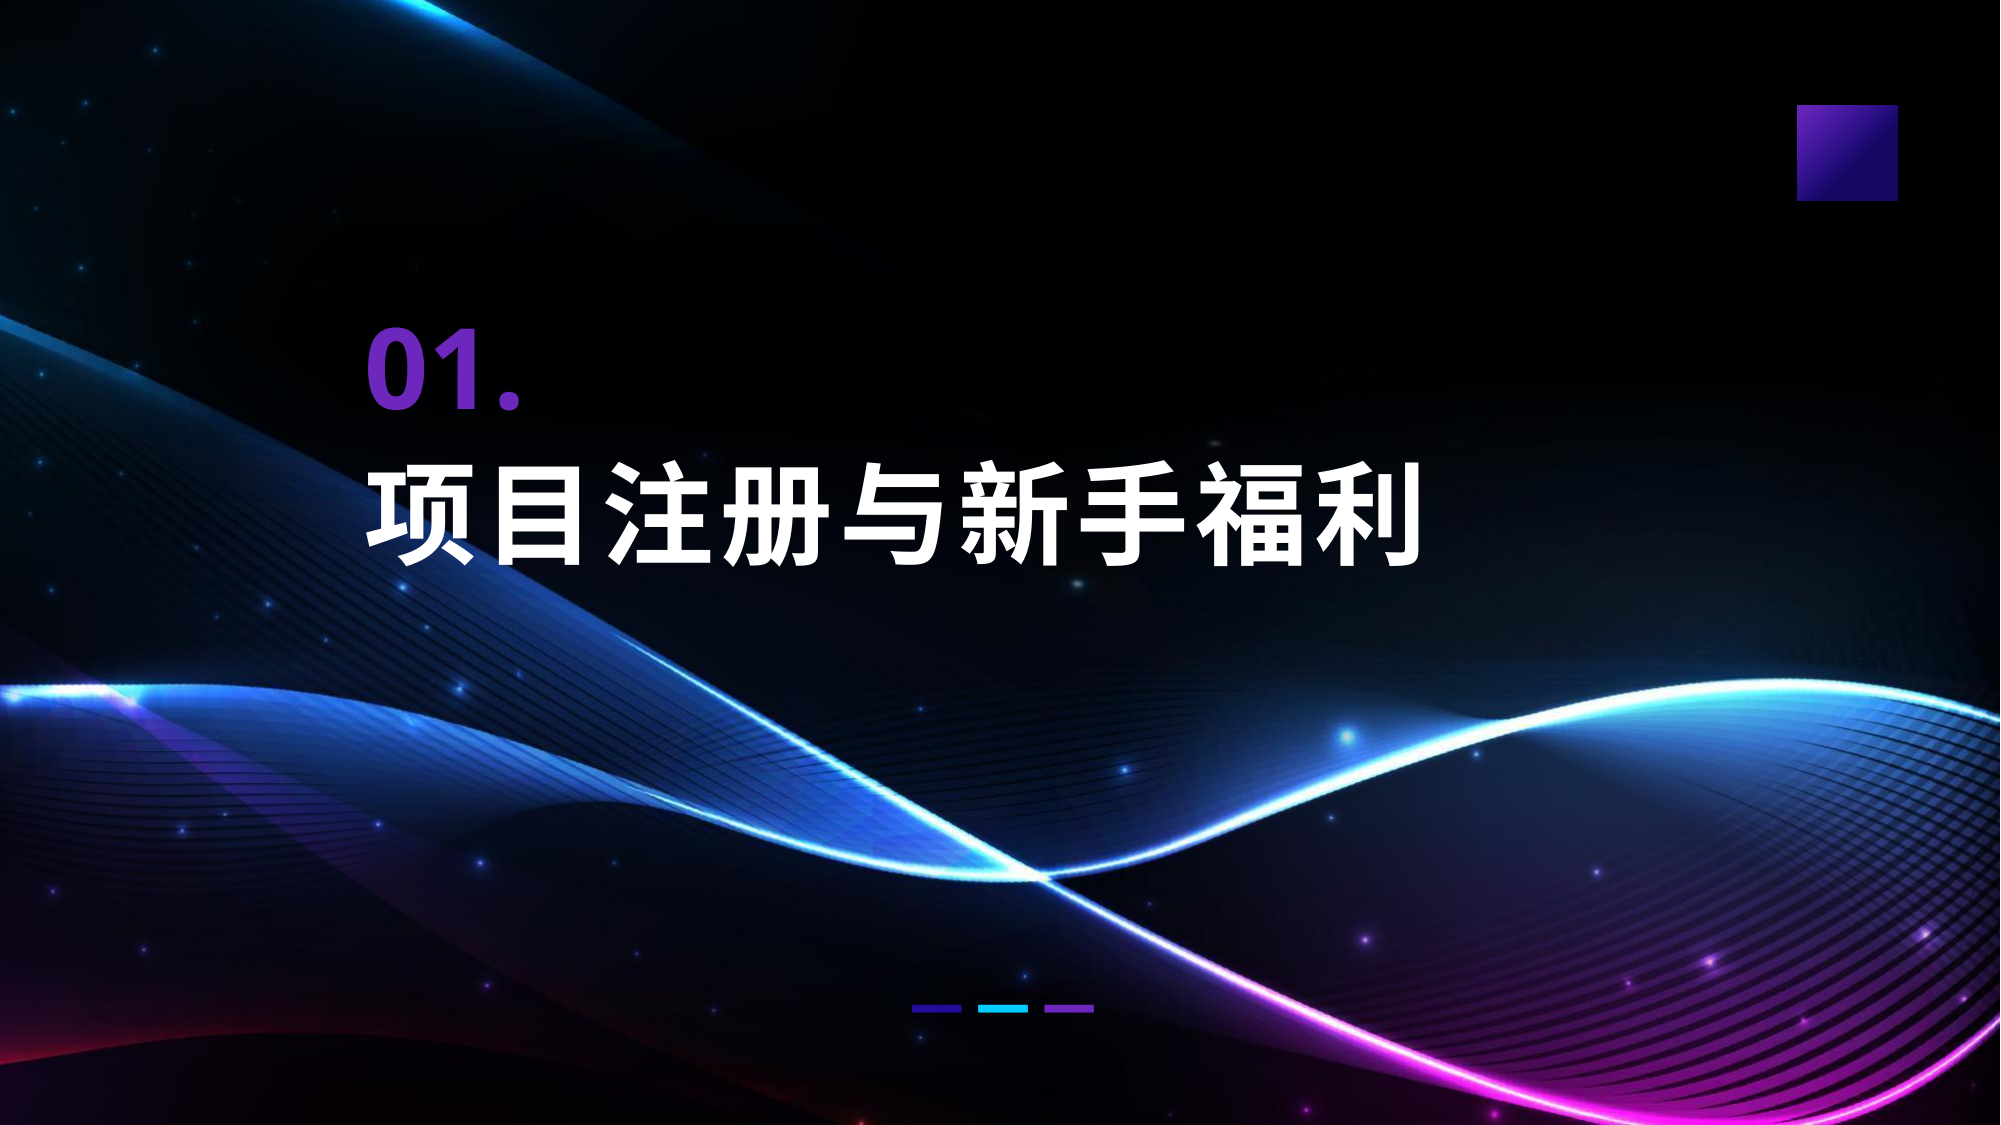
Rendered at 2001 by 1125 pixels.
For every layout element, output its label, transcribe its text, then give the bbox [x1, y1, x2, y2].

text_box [912, 1004, 1094, 1013]
text_box 项目注册与新手福利 [349, 436, 1898, 600]
text_box [1796, 104, 1899, 201]
text_box 01. [349, 289, 587, 417]
